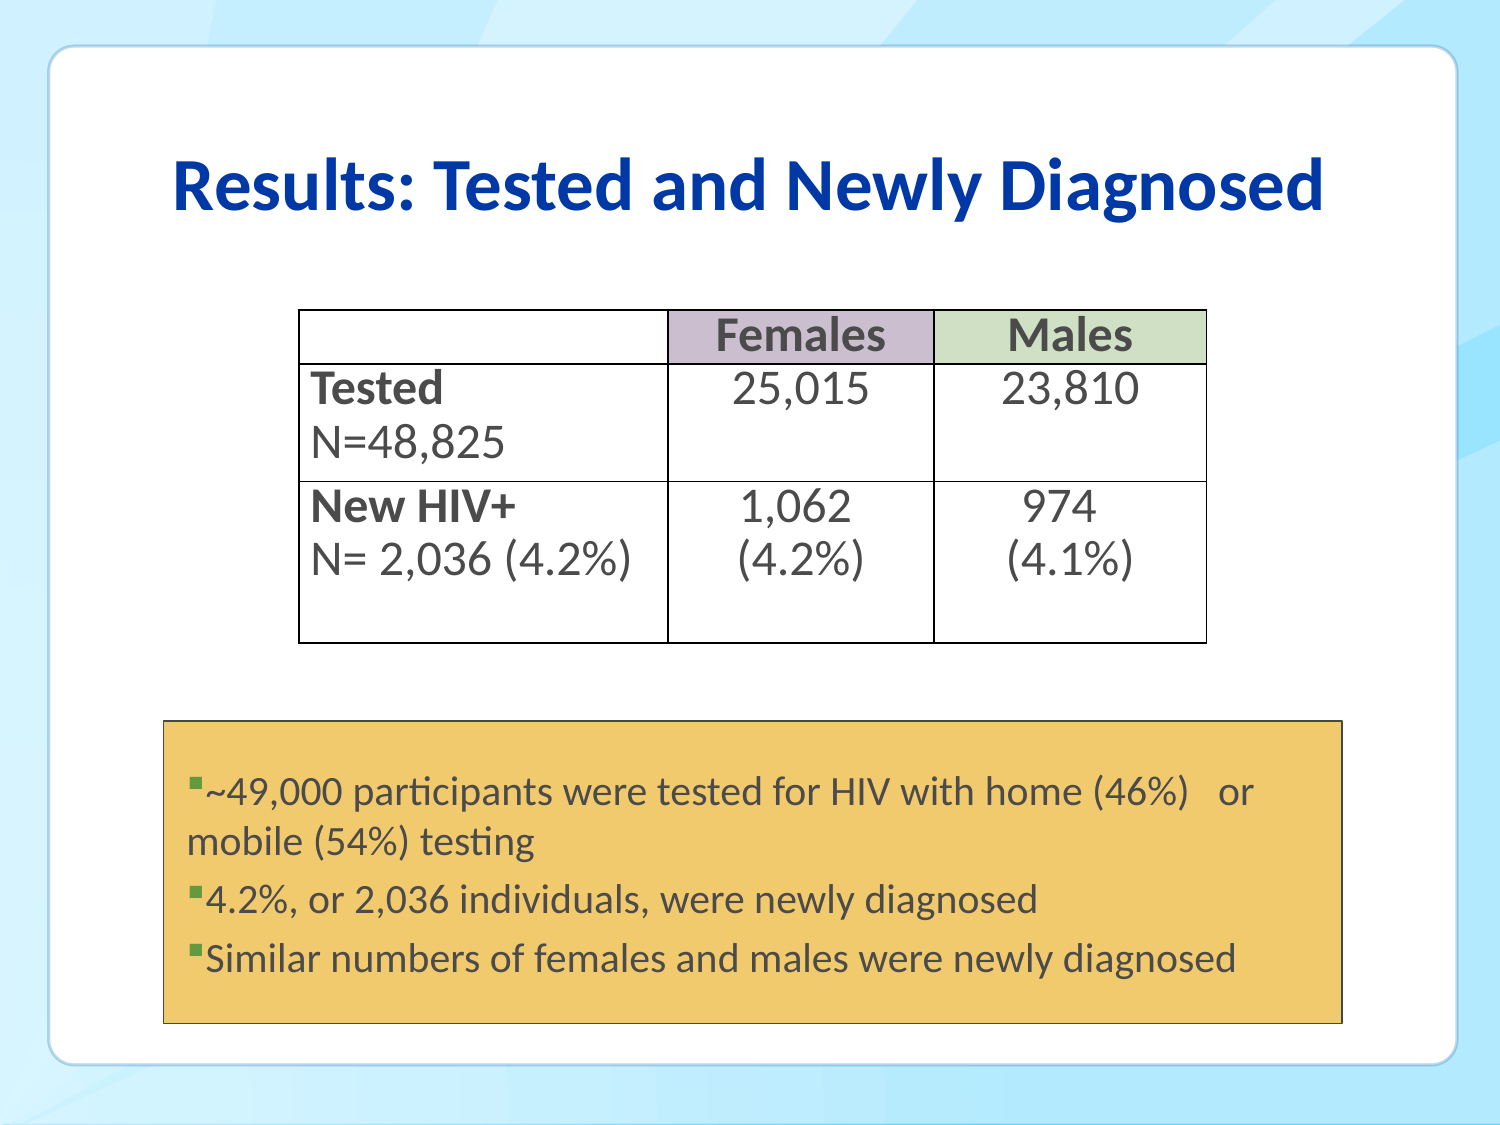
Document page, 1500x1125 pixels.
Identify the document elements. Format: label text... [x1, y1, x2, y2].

title Results: Tested and Newly Diagnosed [75, 45, 1425, 233]
table_cell 25,015 [669, 365, 933, 481]
table_cell 974 (4.1%) [935, 482, 1206, 642]
table_cell 23,810 [935, 365, 1206, 481]
table_cell New HIV+ N= 2,036 (4.2%) [300, 482, 667, 642]
table_header Males [935, 311, 1206, 363]
table_cell Tested N=48,825 [300, 365, 667, 481]
list ~49,000 participants were tested for HIV with home (46%) or mobile (54%) testing 4.2%, or 2,036 individuals, were newly diagnosed Similar numbers of females and males were newly diagnosed [161, 719, 1344, 1026]
table_header [300, 311, 667, 363]
table_header Females [669, 311, 933, 363]
table_cell 1,062 (4.2%) [669, 482, 933, 642]
picture [0, 0, 1500, 1125]
